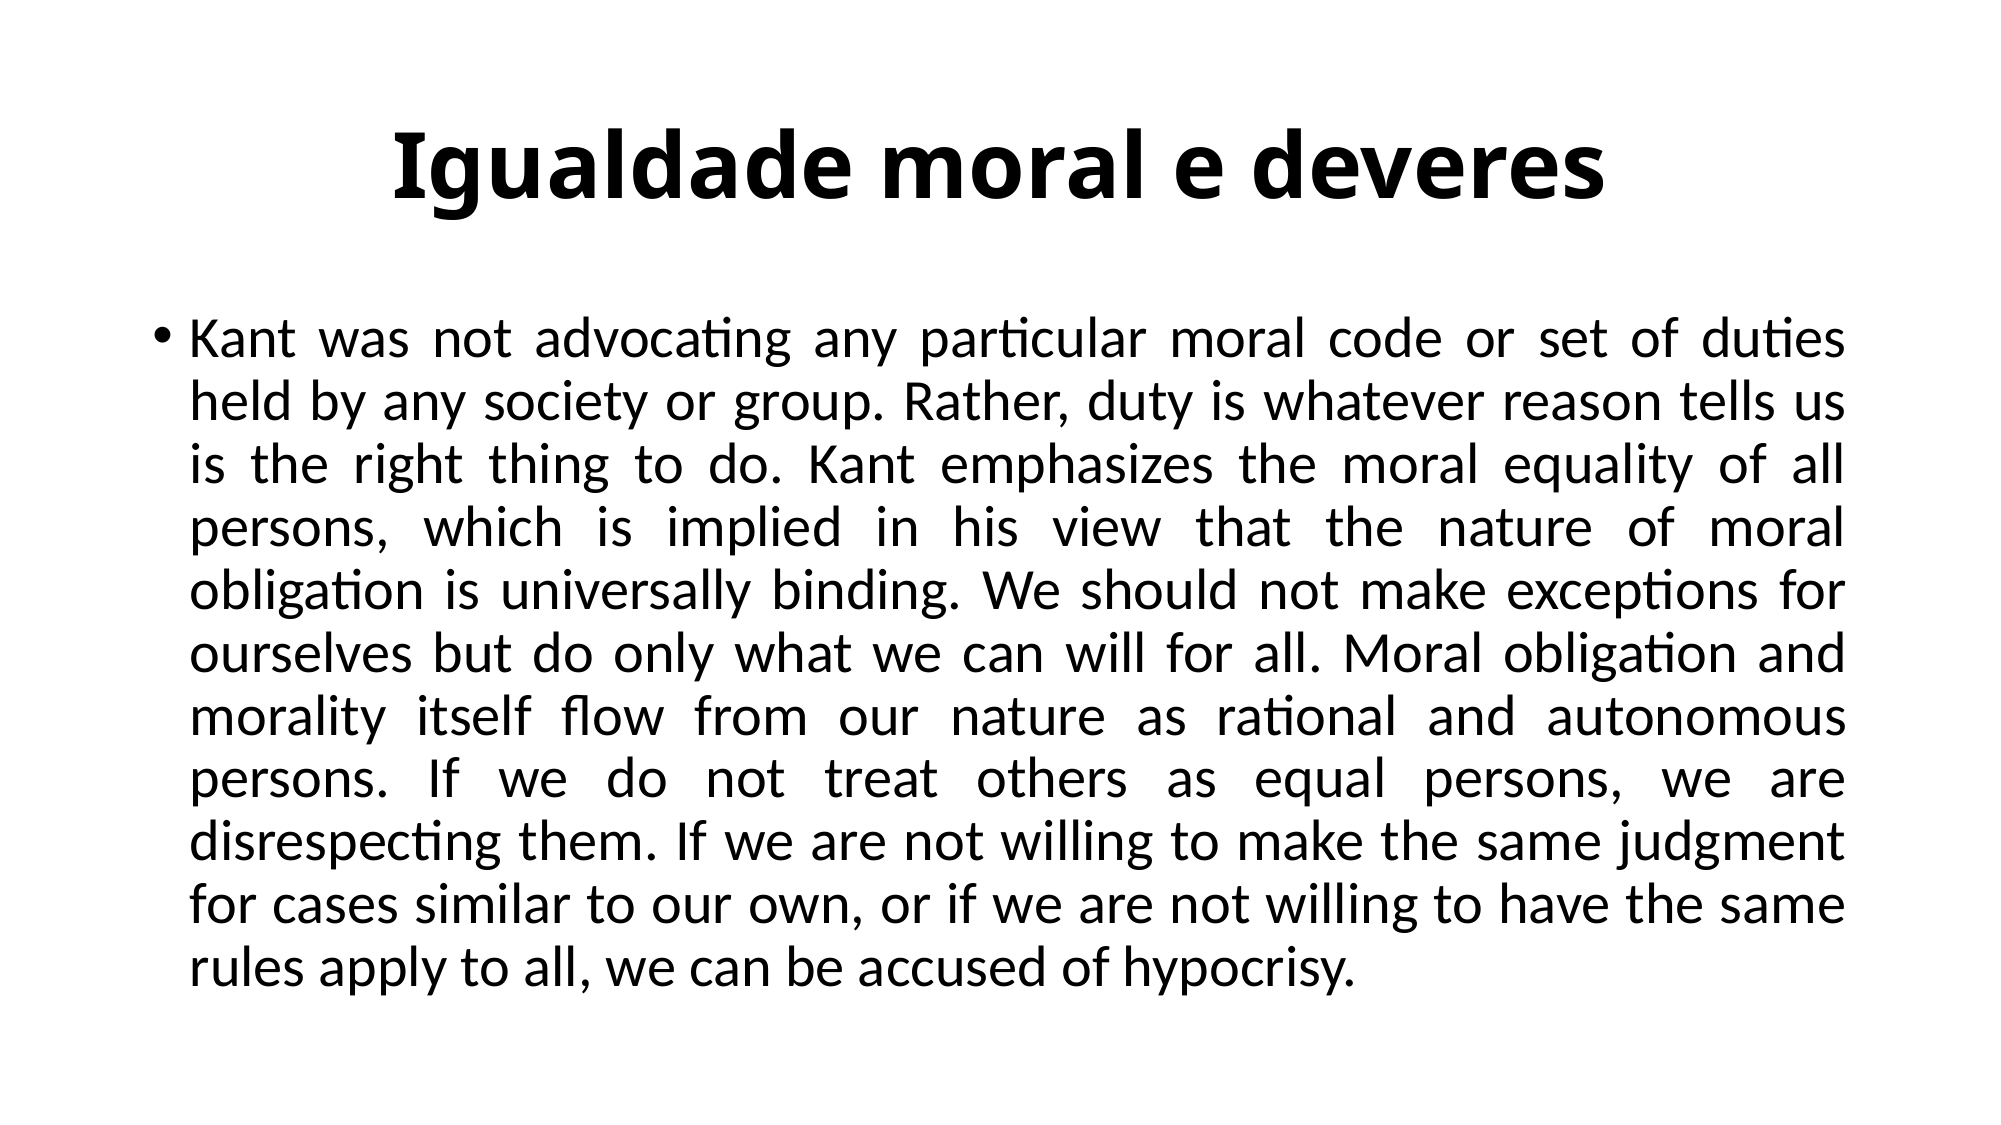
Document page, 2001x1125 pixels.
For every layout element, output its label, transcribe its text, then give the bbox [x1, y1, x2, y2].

list Kant was not advocating any particular moral code or set of duties held by any society or group. Rather, duty is whatever reason tells us is the right thing to do. Kant emphasizes the moral equality of all persons, which is implied in his view that the nature of moral obligation is universally binding. We should not make exceptions for ourselves but do only what we can will for all. Moral obligation and morality itself flow from our nature as rational and autonomous persons. If we do not treat others as equal persons, we are disrespecting them. If we are not willing to make the same judgment for cases similar to our own, or if we are not willing to have the same rules apply to all, we can be accused of hypocrisy. [137, 299, 1863, 1014]
title Igualdade moral e deveres [137, 59, 1863, 278]
